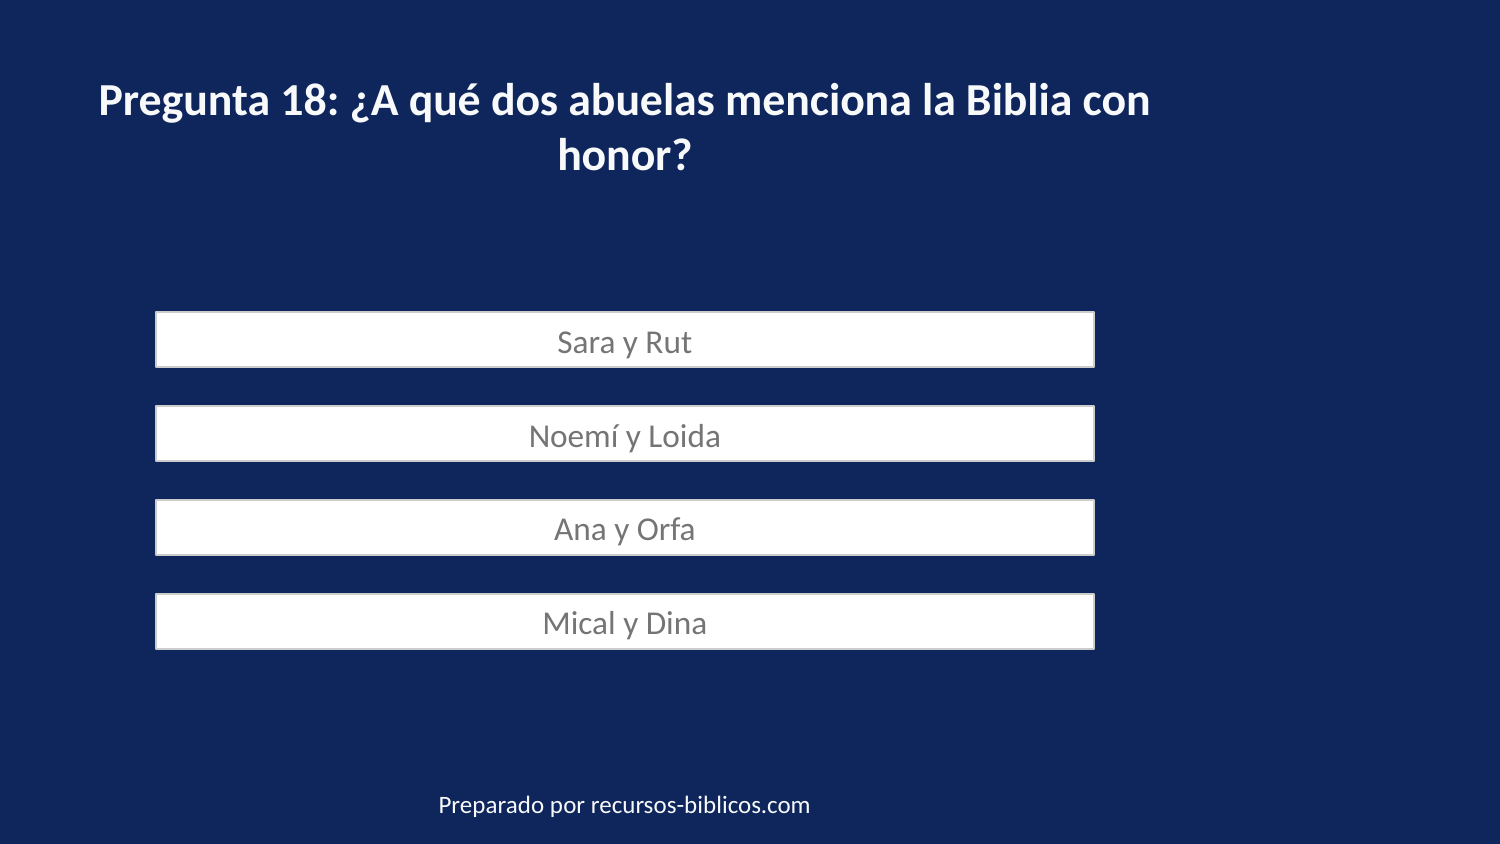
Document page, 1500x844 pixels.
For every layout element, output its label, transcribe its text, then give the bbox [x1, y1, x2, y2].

text_box Ana y Orfa [156, 499, 1094, 555]
text_box Sara y Rut [156, 312, 1094, 368]
text_box Noemí y Loida [156, 406, 1094, 462]
text_box Preparado por recursos-biblicos.com [78, 781, 1172, 827]
text_box Pregunta 18: ¿A qué dos abuelas menciona la Biblia con honor? [78, 62, 1172, 188]
text_box Mical y Dina [156, 593, 1094, 649]
